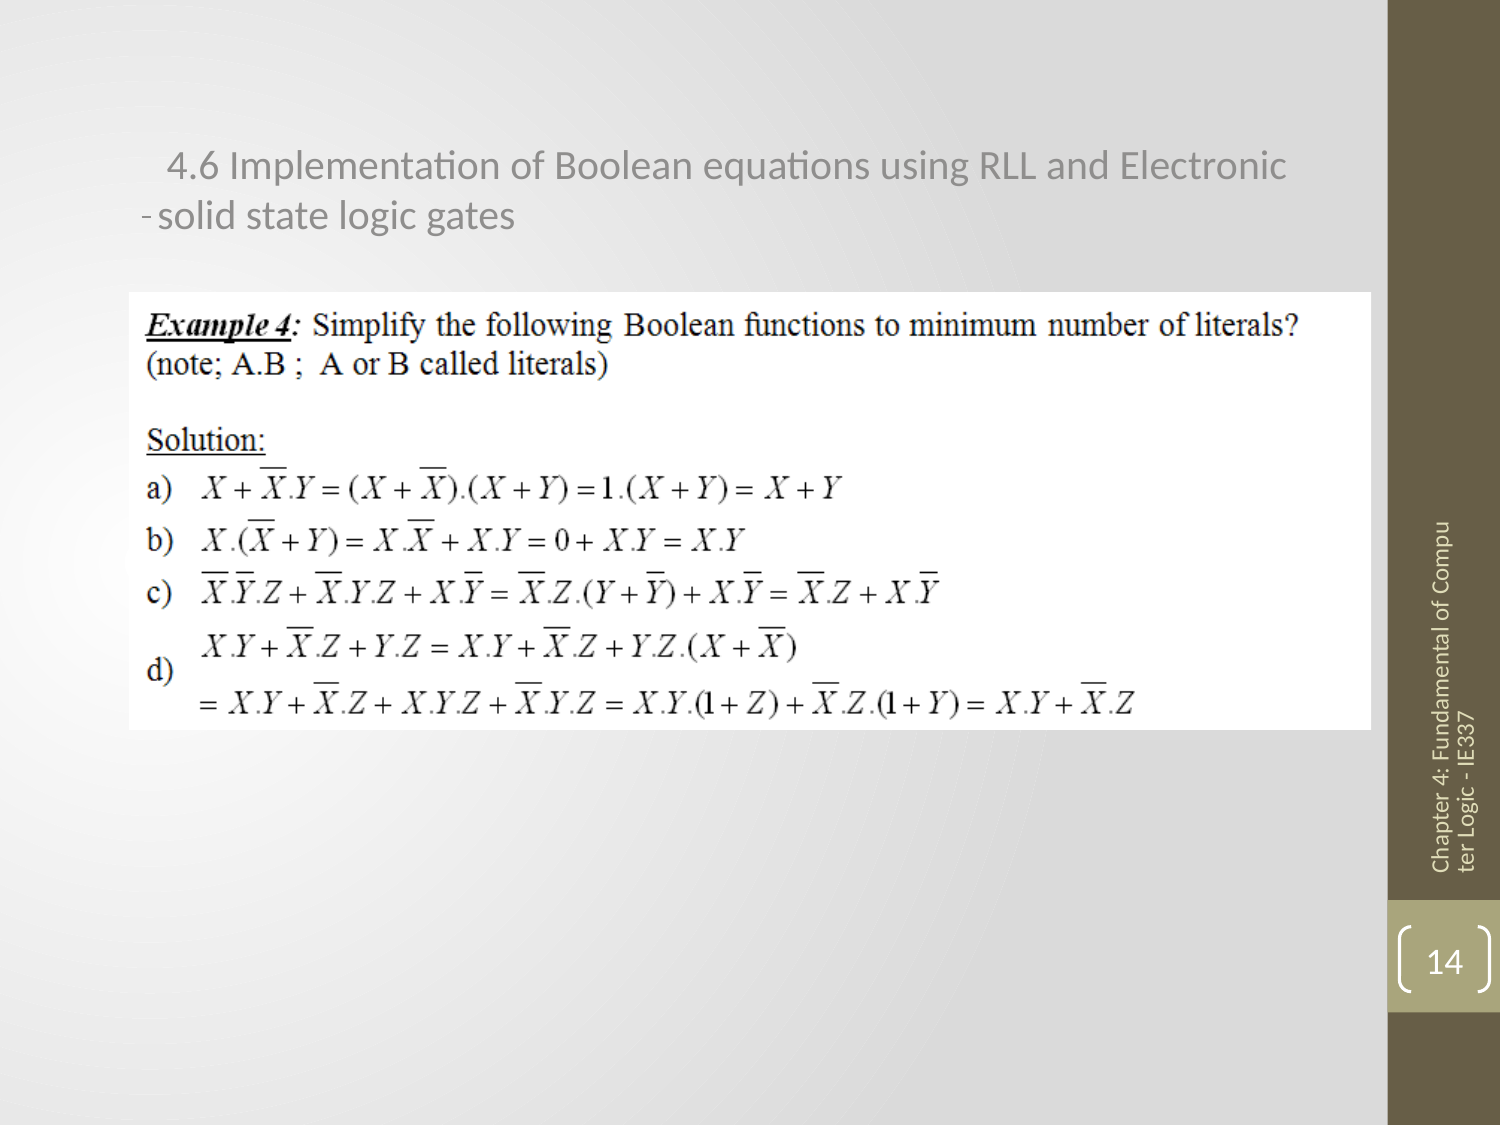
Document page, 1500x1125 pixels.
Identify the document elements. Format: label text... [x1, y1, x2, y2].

slide_number 14 [1397, 925, 1492, 994]
footer Chapter 4: Fundamental of Computer Logic - IE337 [1408, 500, 1469, 889]
subtitle [117, 105, 1325, 200]
text_box 4.6 Implementation of Boolean equations using RLL and Electronic solid state logic gates [142, 130, 1350, 225]
picture [128, 292, 1372, 730]
